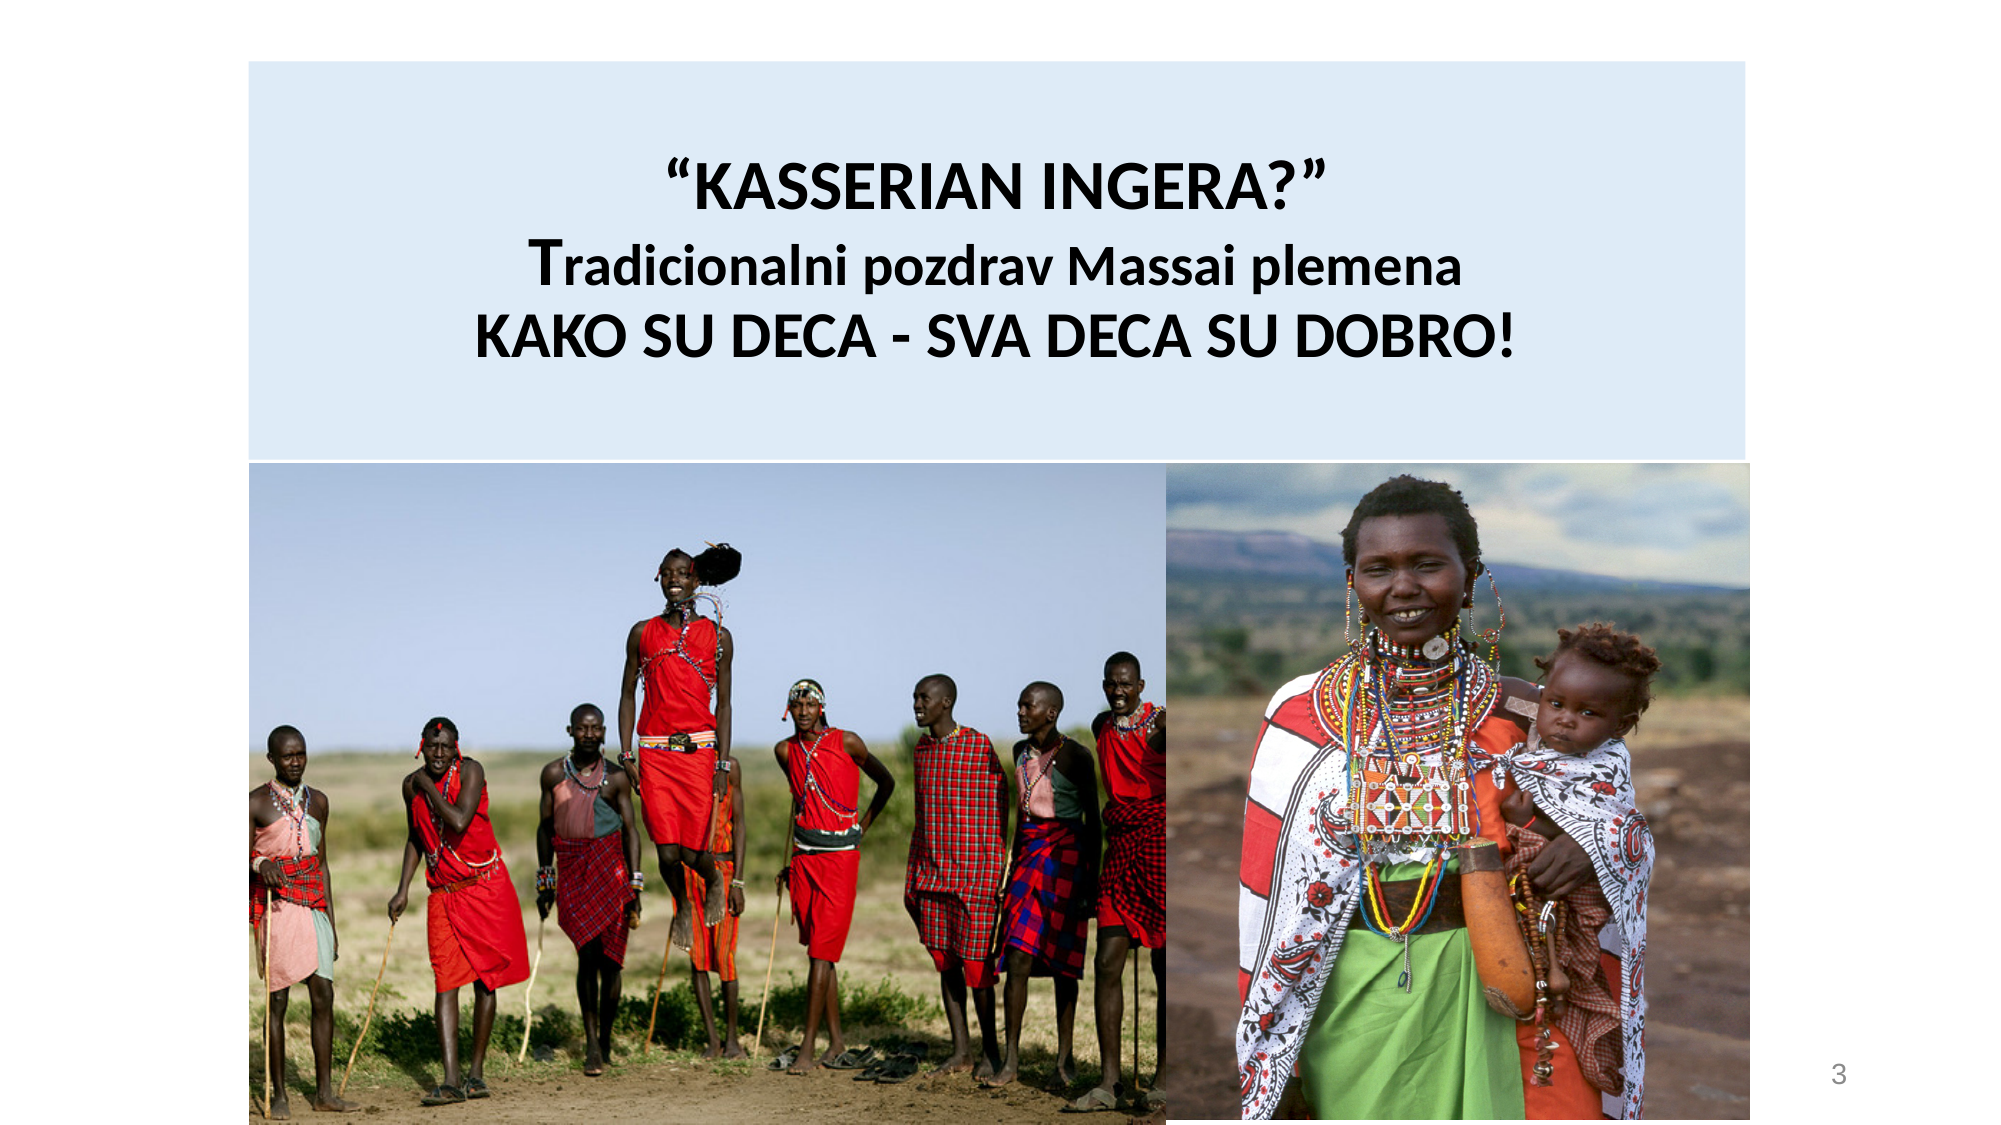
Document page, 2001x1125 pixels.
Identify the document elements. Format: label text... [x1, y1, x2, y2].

picture [249, 463, 1750, 1125]
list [1166, 464, 1750, 1120]
title “KASSERIAN INGERA?” Tradicionalni pozdrav Massai plemena KAKO SU DECA - SVA DECA SU DOBRO! [248, 61, 1746, 460]
slide_number 3 [1750, 1042, 1863, 1103]
